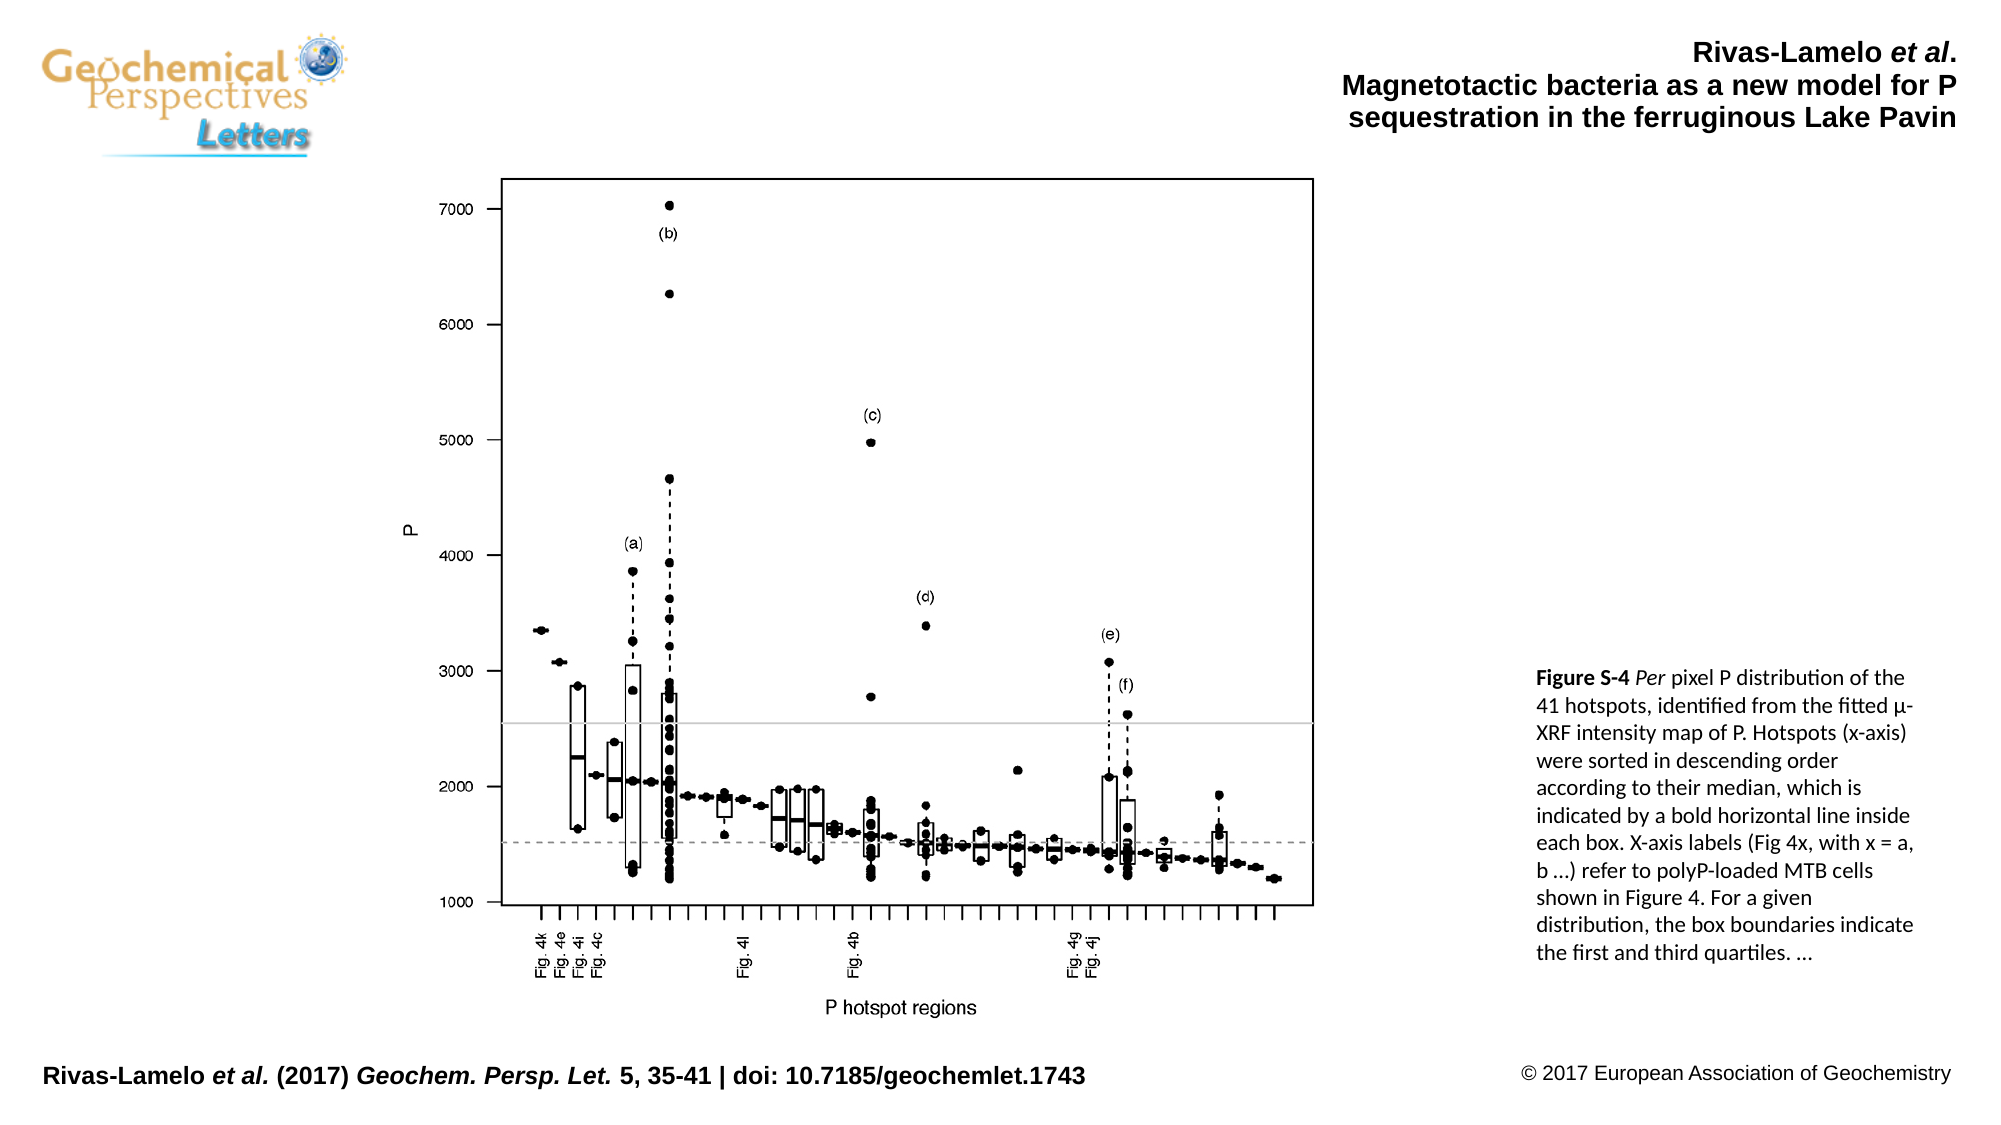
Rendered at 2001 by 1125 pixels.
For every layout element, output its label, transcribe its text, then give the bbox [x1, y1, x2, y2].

picture [35, 29, 368, 167]
text_box Figure S-4 Per pixel P distribution of the 41 hotspots, identified from the fitted μ-XRF intensity map of P. Hotspots (x-axis) were sorted in descending order according to their median, which is indicated by a bold horizontal line inside each box. X-axis labels (Fig 4x, with x = a, b …) refer to polyP-loaded MTB cells shown in Figure 4. For a given distribution, the box boundaries indicate the first and third quartiles. … [1521, 655, 1933, 973]
picture [386, 168, 1327, 1030]
text_box Rivas-Lamelo et al. Magnetotactic bacteria as a new model for P sequestration in the ferruginous Lake Pavin [1234, 29, 1973, 142]
text_box Rivas-Lamelo et al. (2017) Geochem. Persp. Let. 5, 35-41 | doi: 10.7185/geochemlet.1743 [35, 1061, 1235, 1110]
text_box © 2017 European Association of Geochemistry [1521, 1061, 1953, 1108]
